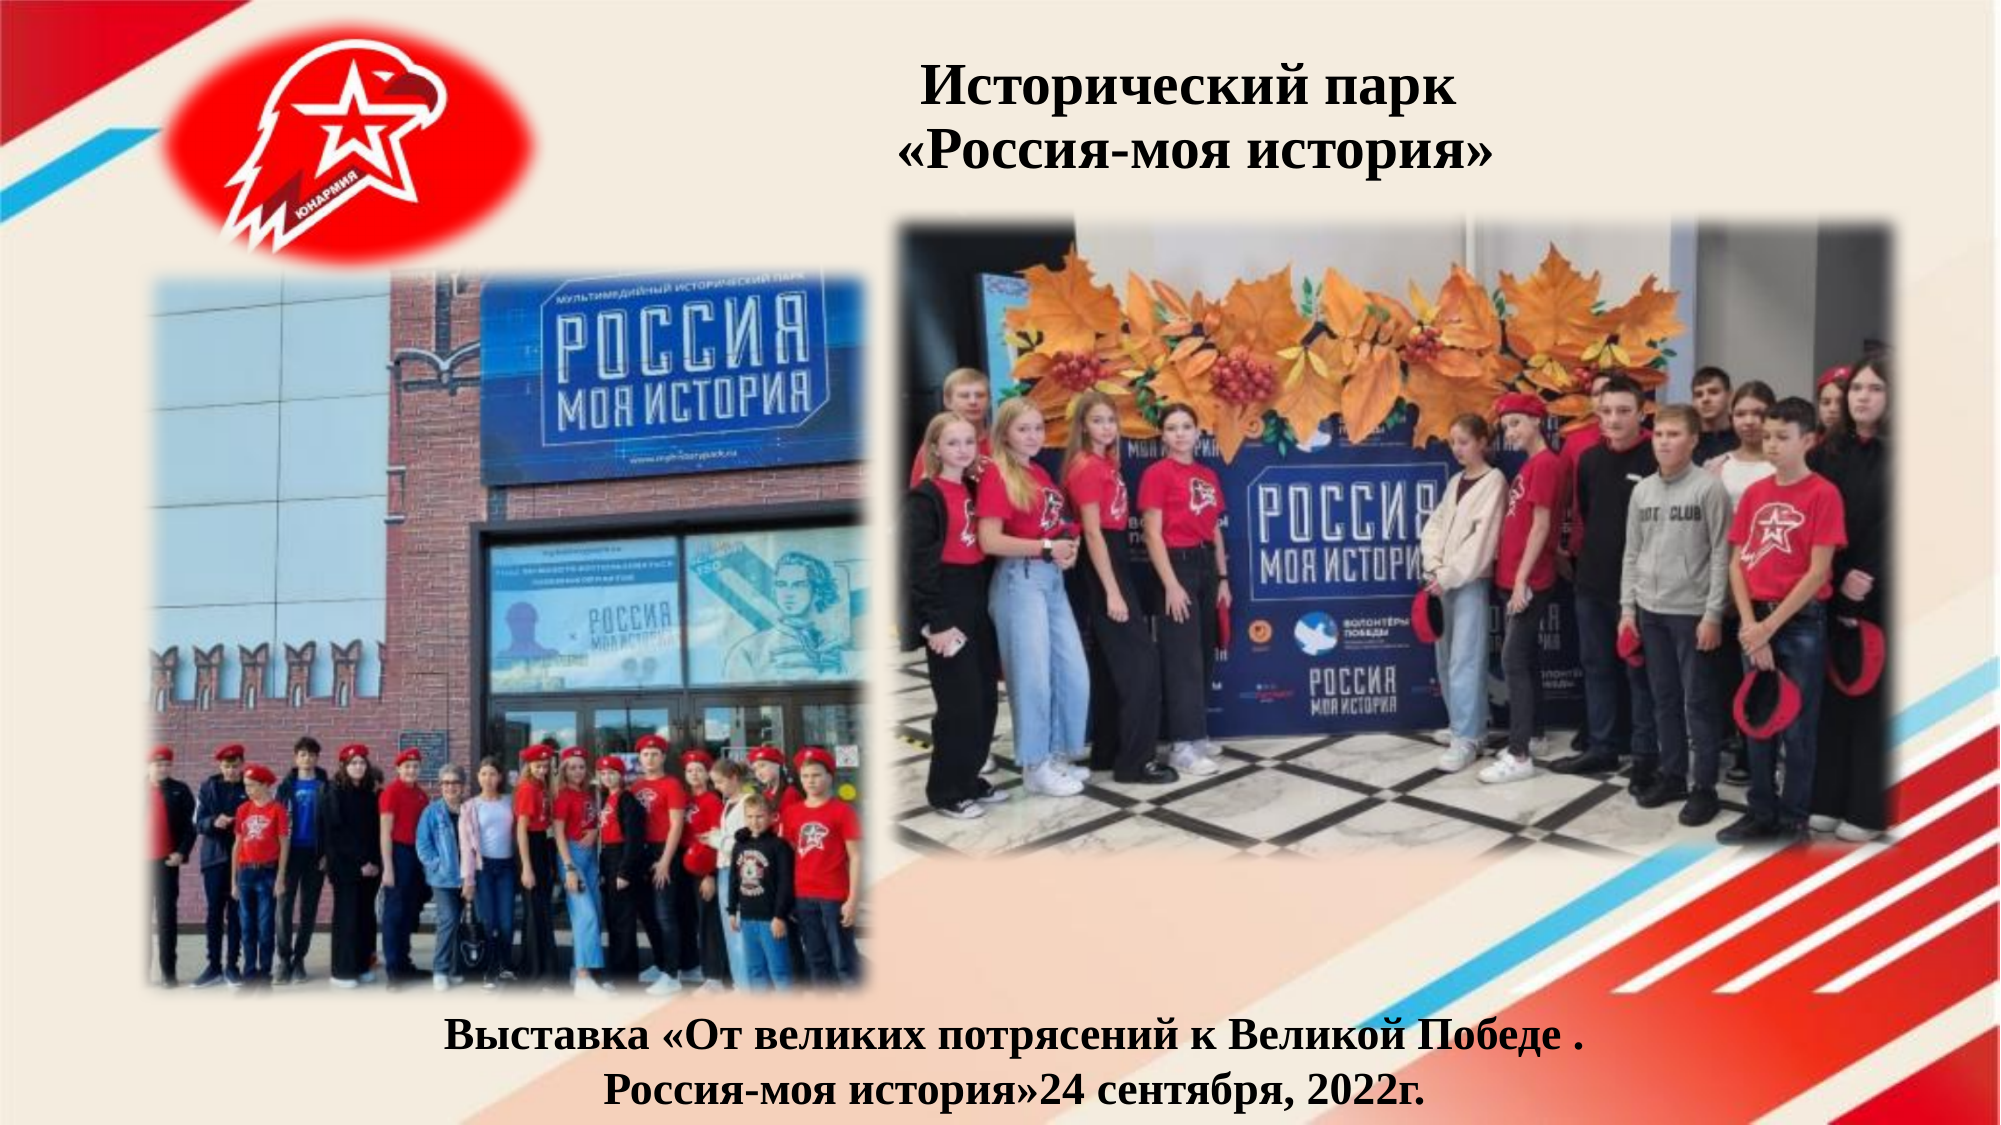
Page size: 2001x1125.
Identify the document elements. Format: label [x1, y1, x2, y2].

picture [0, 0, 2000, 1125]
list [136, 261, 881, 1005]
